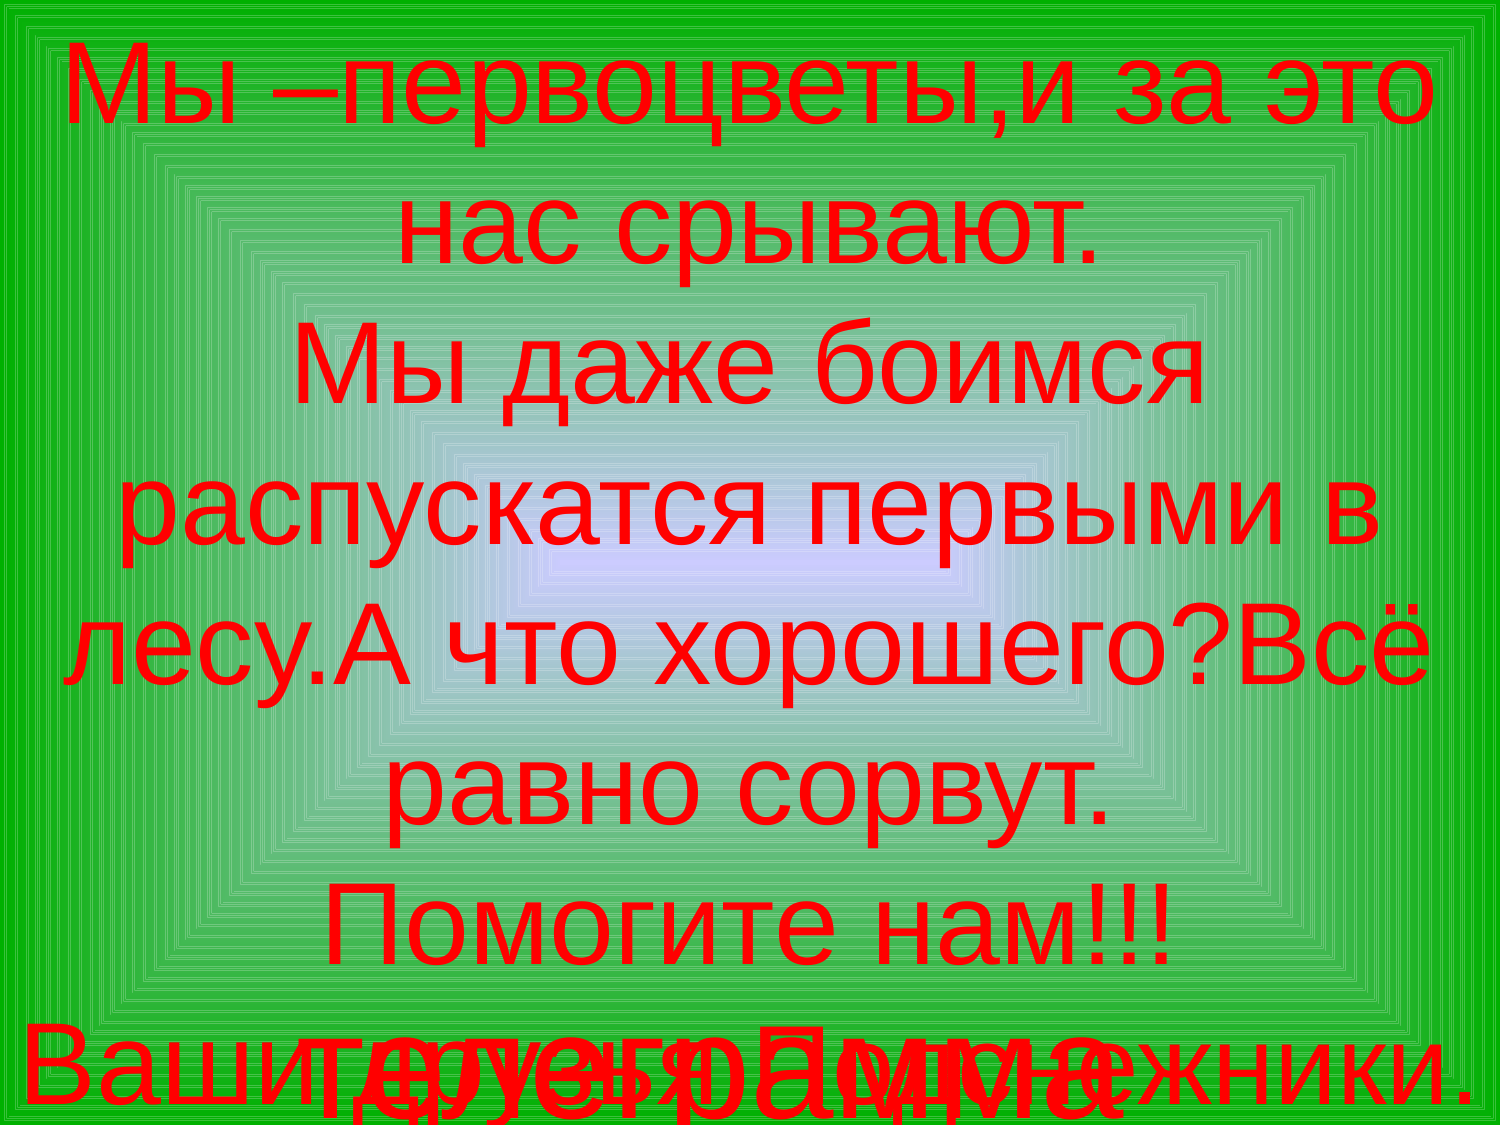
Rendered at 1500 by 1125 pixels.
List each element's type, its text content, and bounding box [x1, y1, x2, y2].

text_box Мы –первоцветы,и за это нас срывают. Мы даже боимся распускатся первыми в лесу.А что хорошего?Всё равно сорвут. Помогите нам!!! Ваши друзья Подснежники. [0, 0, 1500, 1125]
